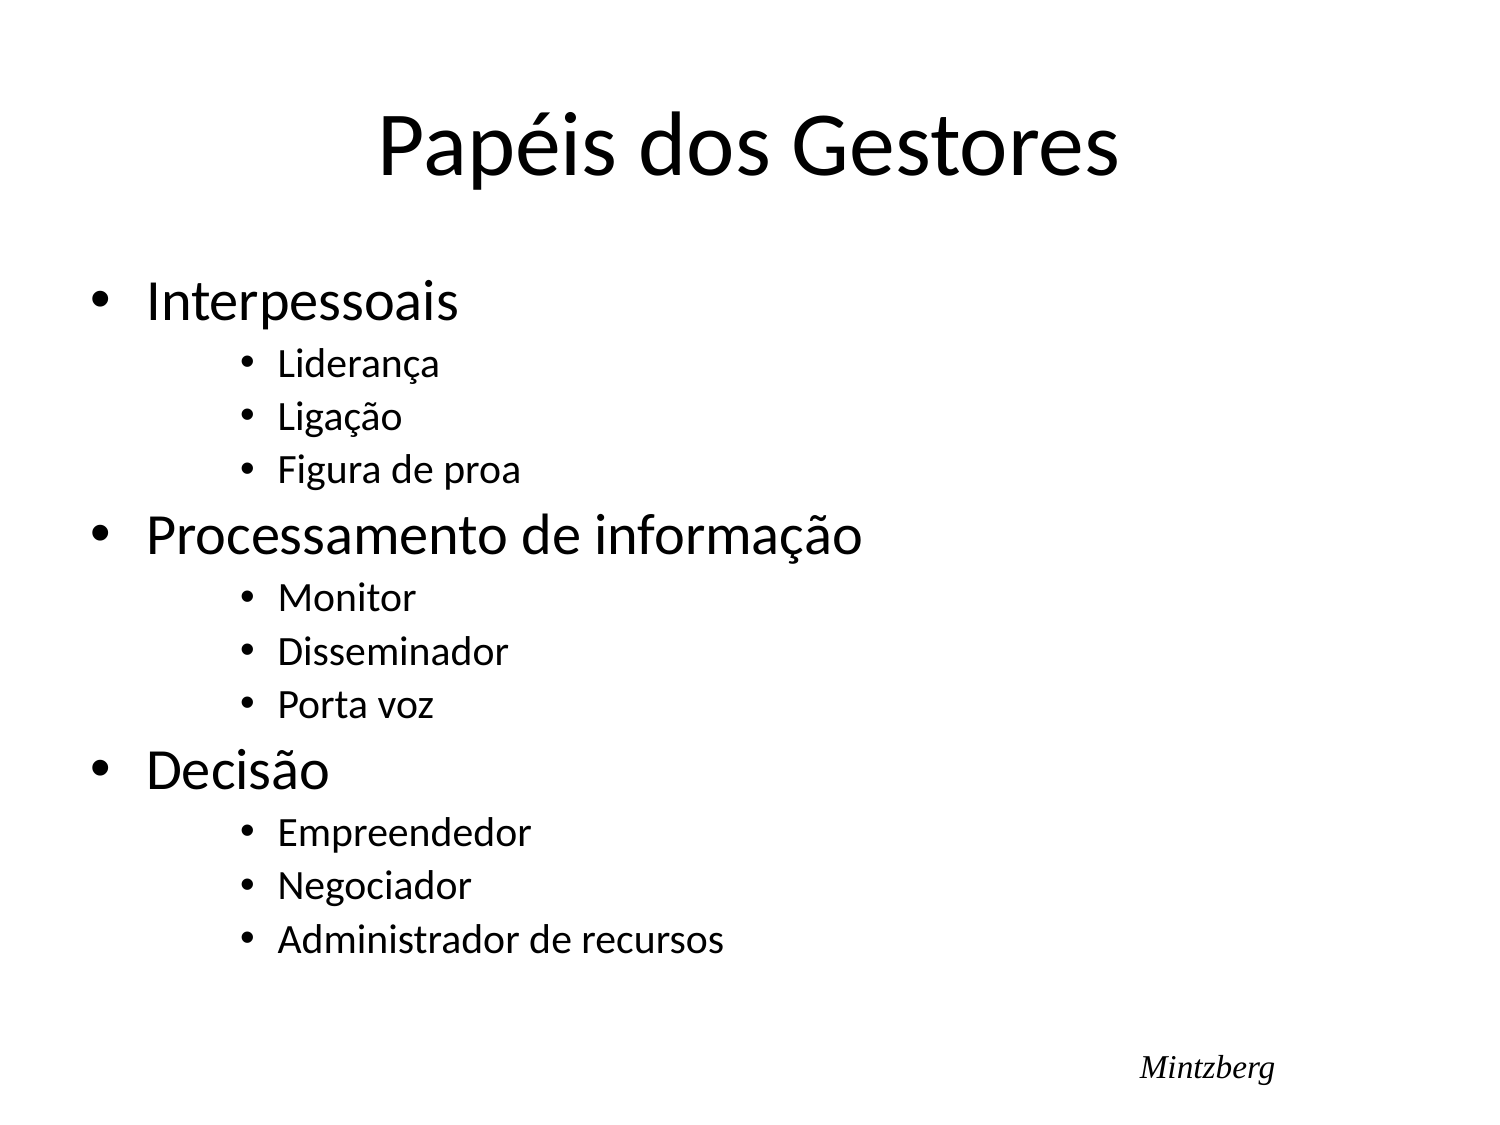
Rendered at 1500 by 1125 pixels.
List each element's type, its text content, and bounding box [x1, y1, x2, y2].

title Papéis dos Gestores [75, 45, 1425, 233]
text_box Mintzberg [1124, 1037, 1363, 1093]
list Interpessoais Liderança Ligação Figura de proa Processamento de informação Monitor Disseminador Porta voz Decisão Empreendedor Negociador Administrador de recursos [75, 262, 1425, 1005]
